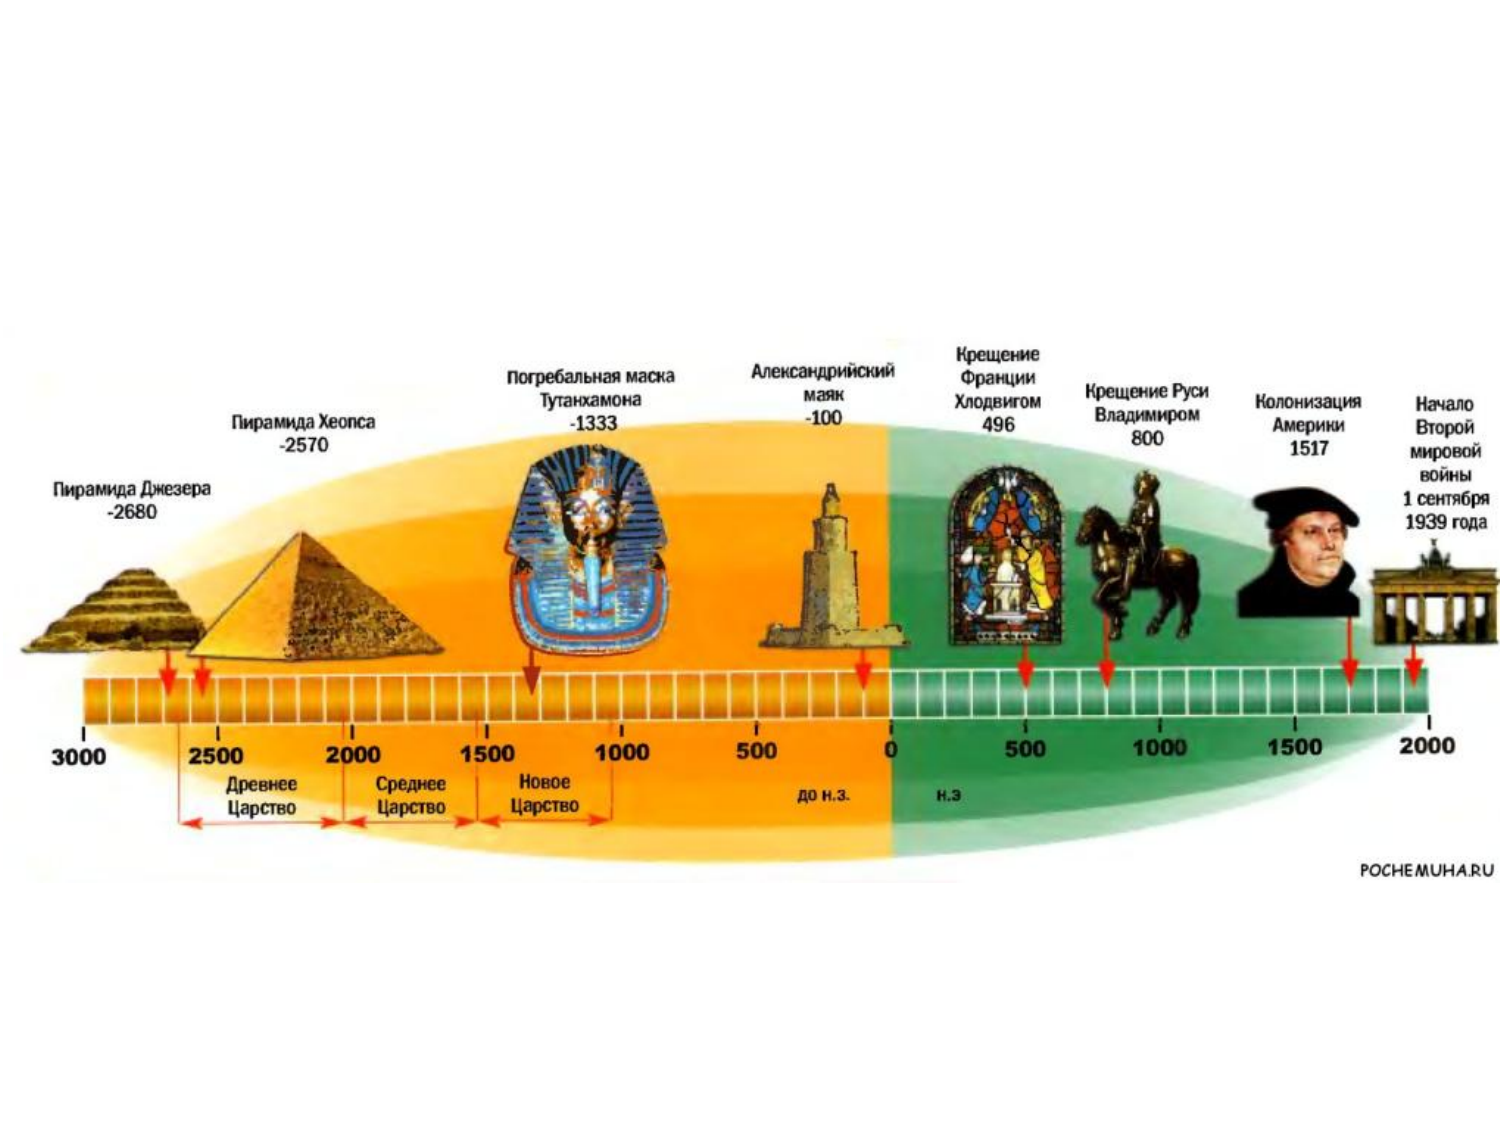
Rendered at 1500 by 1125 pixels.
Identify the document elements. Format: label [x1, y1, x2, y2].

picture [3, 325, 1500, 883]
